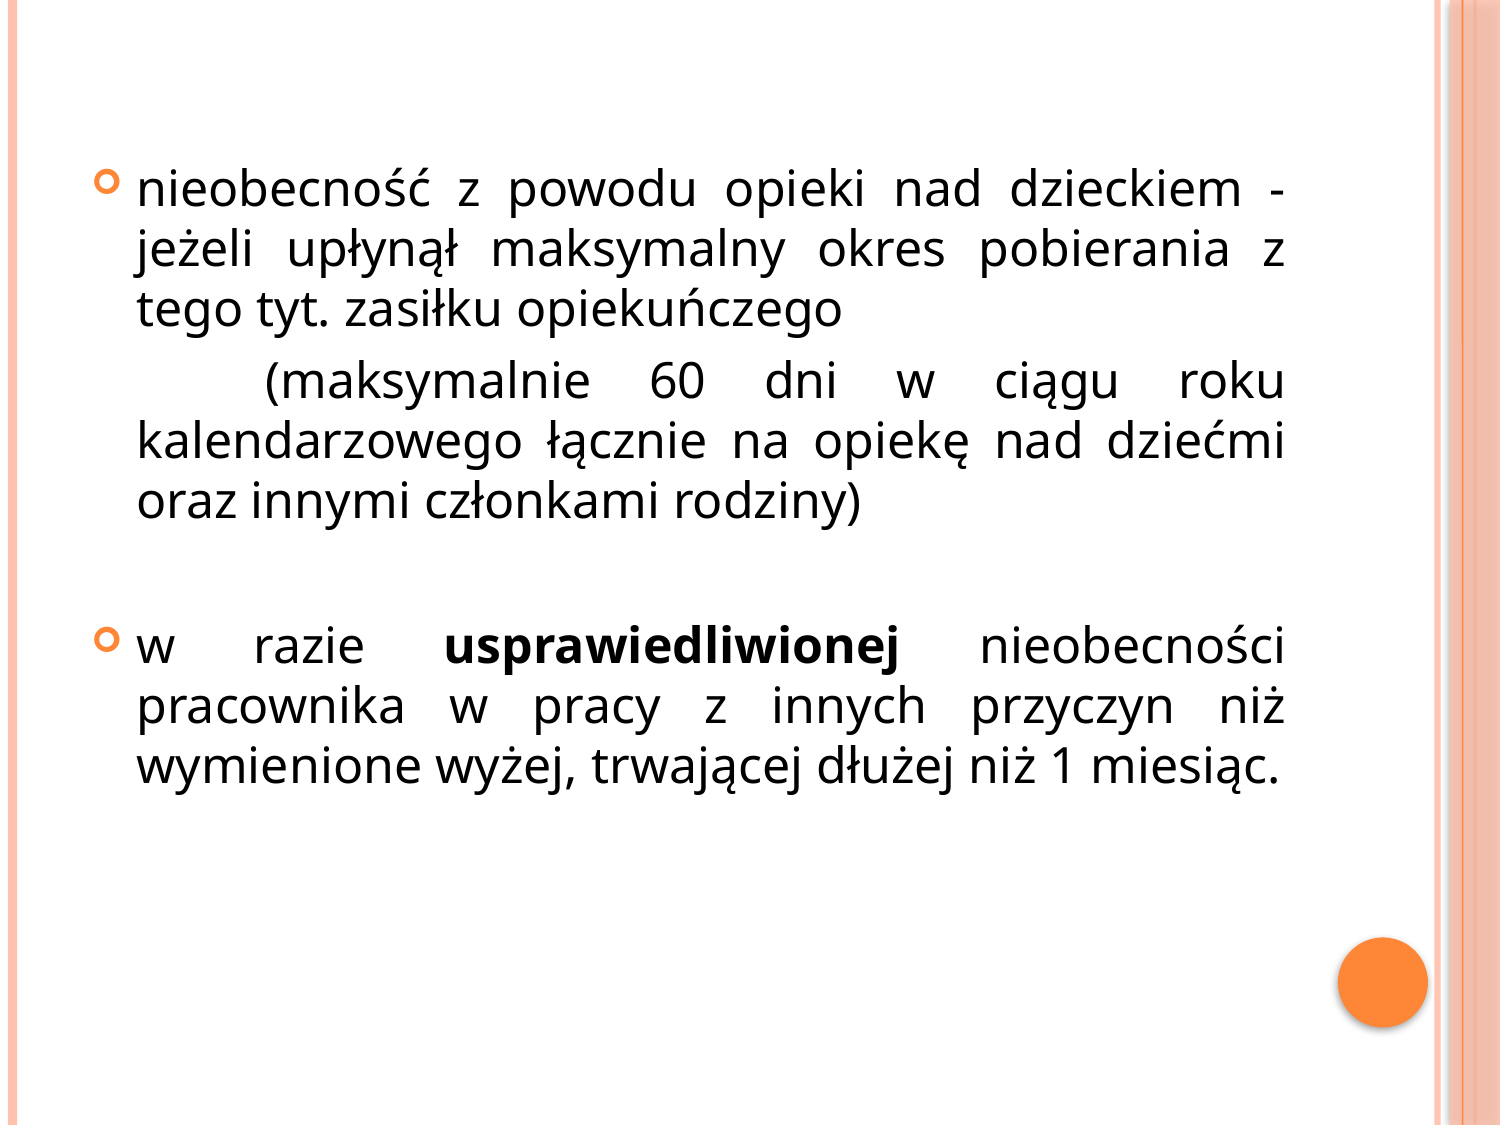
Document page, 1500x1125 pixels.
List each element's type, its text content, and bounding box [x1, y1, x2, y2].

list nieobecność z powodu opieki nad dzieckiem - jeżeli upłynął maksymalny okres pobierania z tego tyt. zasiłku opiekuńczego (maksymalnie 60 dni w ciągu roku kalendarzowego łącznie na opiekę nad dziećmi oraz innymi członkami rodziny) w razie usprawiedliwionej nieobecności pracownika w pracy z innych przyczyn niż wymienione wyżej, trwającej dłużej niż 1 miesiąc. [76, 149, 1302, 949]
